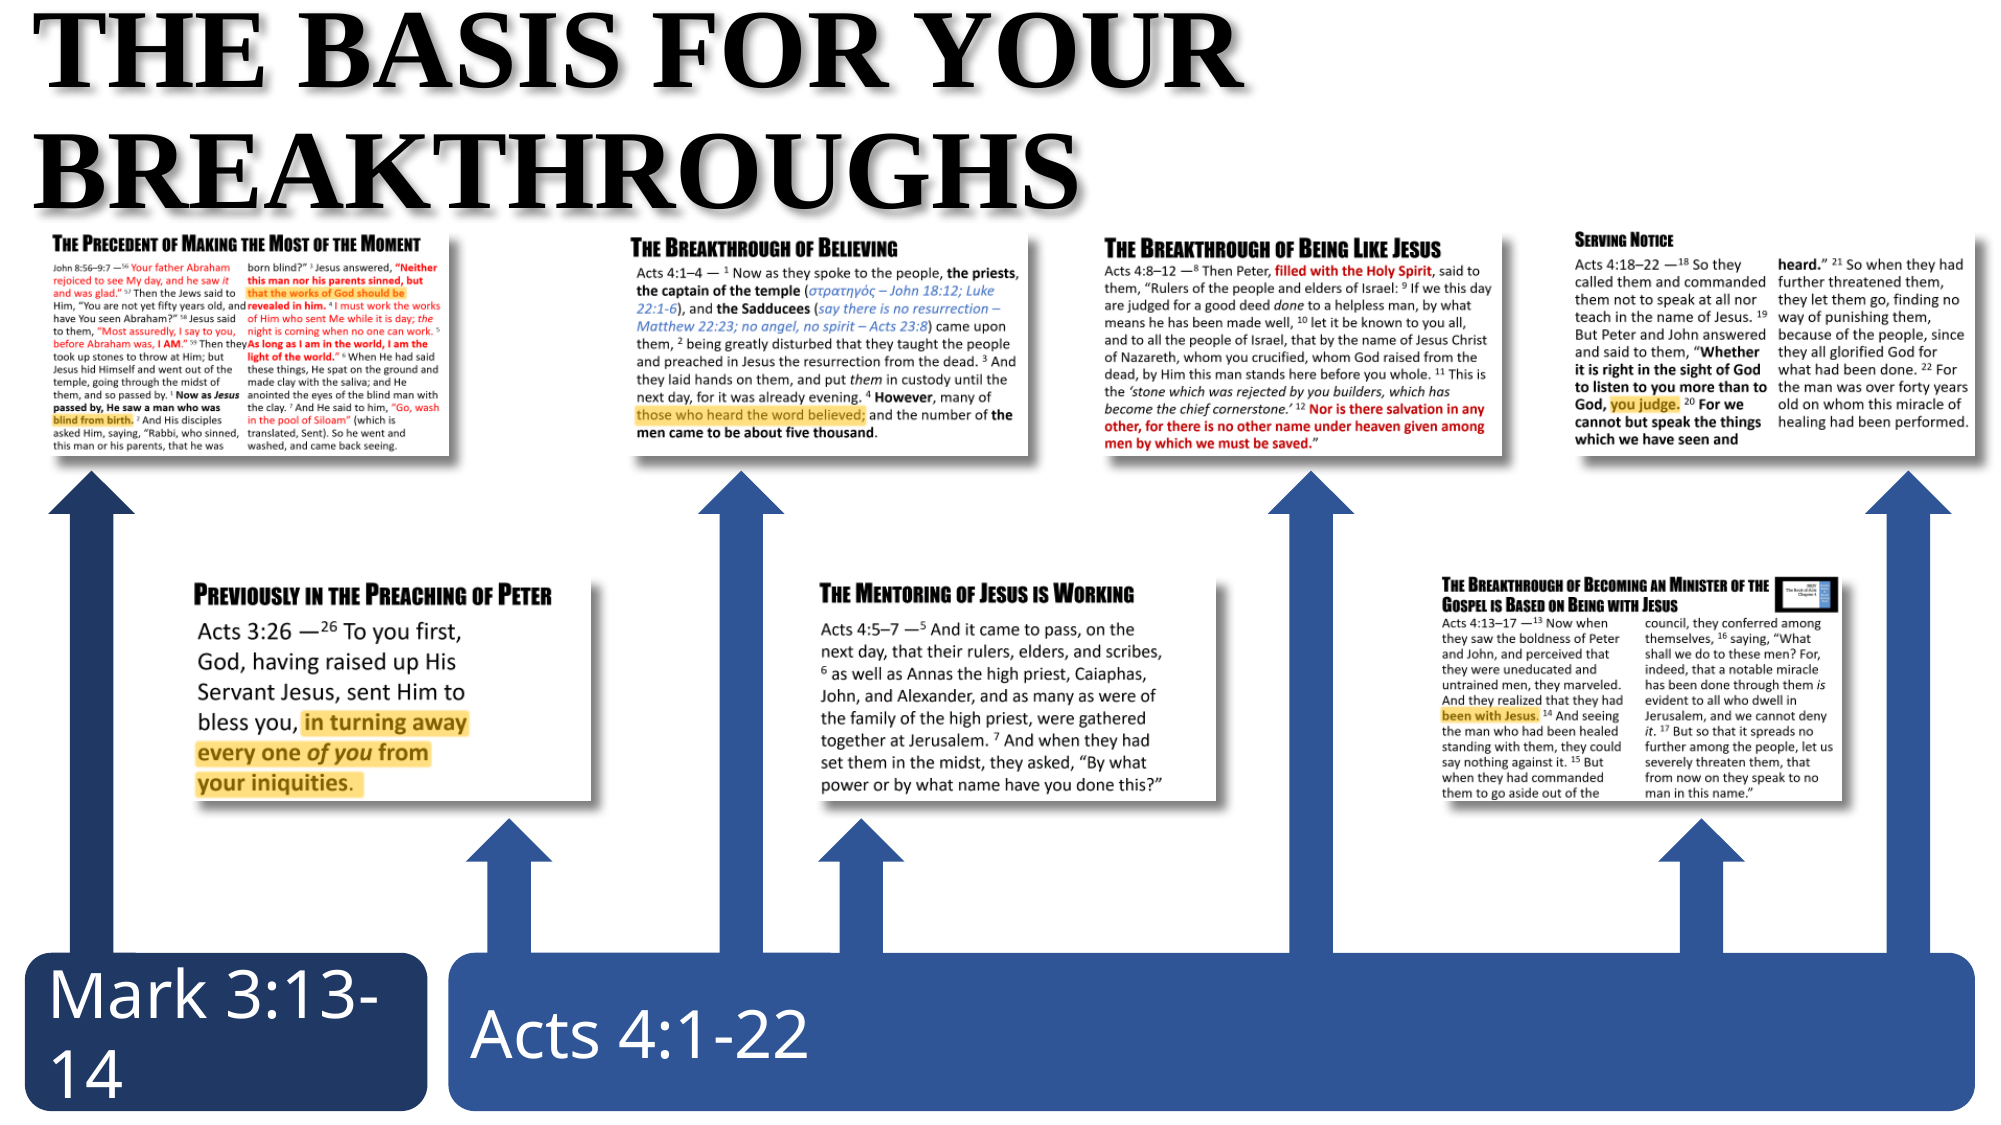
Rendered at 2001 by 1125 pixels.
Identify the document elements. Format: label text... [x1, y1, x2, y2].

picture [624, 229, 1028, 456]
picture [187, 574, 591, 801]
picture [1439, 574, 1842, 801]
picture [1098, 229, 1502, 456]
text_box [45, 469, 138, 975]
text_box [815, 816, 908, 978]
picture [46, 229, 449, 456]
text_box [1265, 469, 1357, 975]
text_box Acts 4:1-22 [447, 951, 1976, 1113]
picture [1572, 229, 1975, 456]
text_box [695, 469, 788, 975]
text_box Mark 3:13-14 [23, 951, 429, 1113]
picture [813, 574, 1216, 801]
text_box [1655, 816, 1748, 978]
title The Basis for Your Breakthroughs [17, 25, 1975, 198]
text_box [463, 816, 556, 978]
text_box [1862, 469, 1955, 975]
